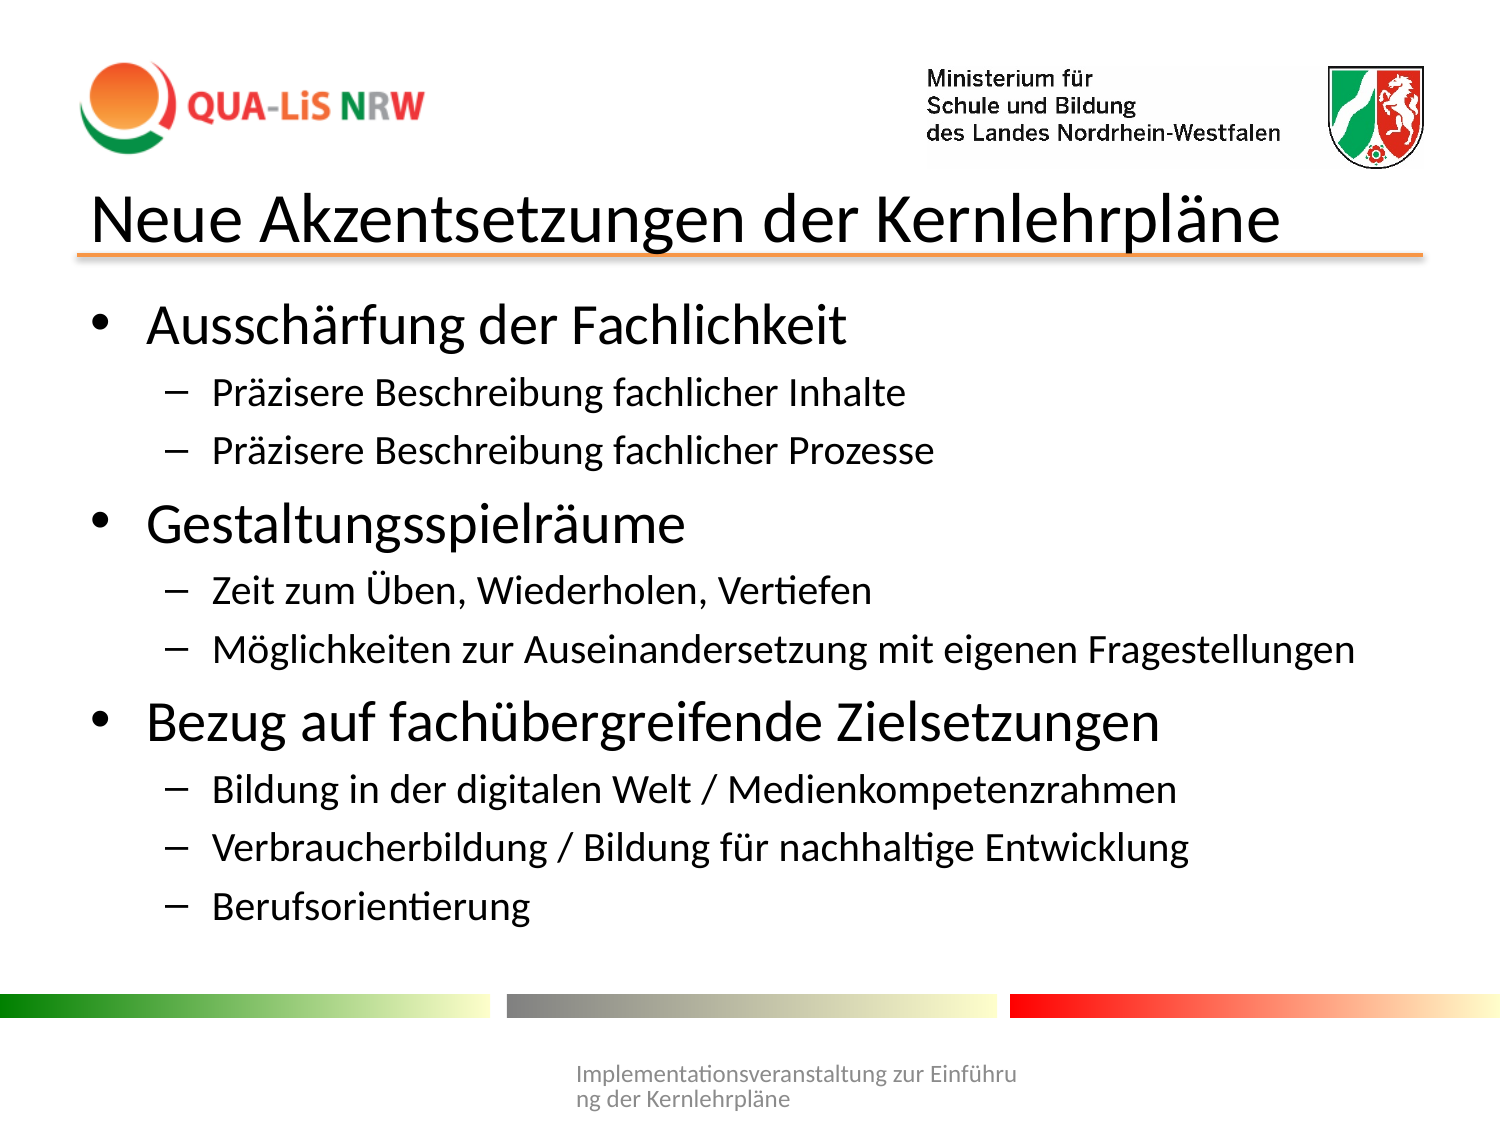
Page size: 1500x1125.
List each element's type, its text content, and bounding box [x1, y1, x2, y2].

list Ausschärfung der Fachlichkeit Präzisere Beschreibung fachlicher Inhalte Präzisere Beschreibung fachlicher Prozesse Gestaltungsspielräume Zeit zum Üben, Wiederholen, Vertiefen Möglichkeiten zur Auseinandersetzung mit eigenen Fragestellungen Bezug auf fachübergreifende Zielsetzungen Bildung in der digitalen Welt / Medienkompetenzrahmen Verbraucherbildung / Bildung für nachhaltige Entwicklung Berufsorientierung [75, 278, 1425, 988]
picture [927, 66, 1424, 169]
footer Implementationsveranstaltung zur Einführung der Kernlehrpläne [561, 1042, 1046, 1103]
picture [77, 55, 431, 158]
title Neue Akzentsetzungen der Kernlehrpläne [75, 184, 1425, 244]
